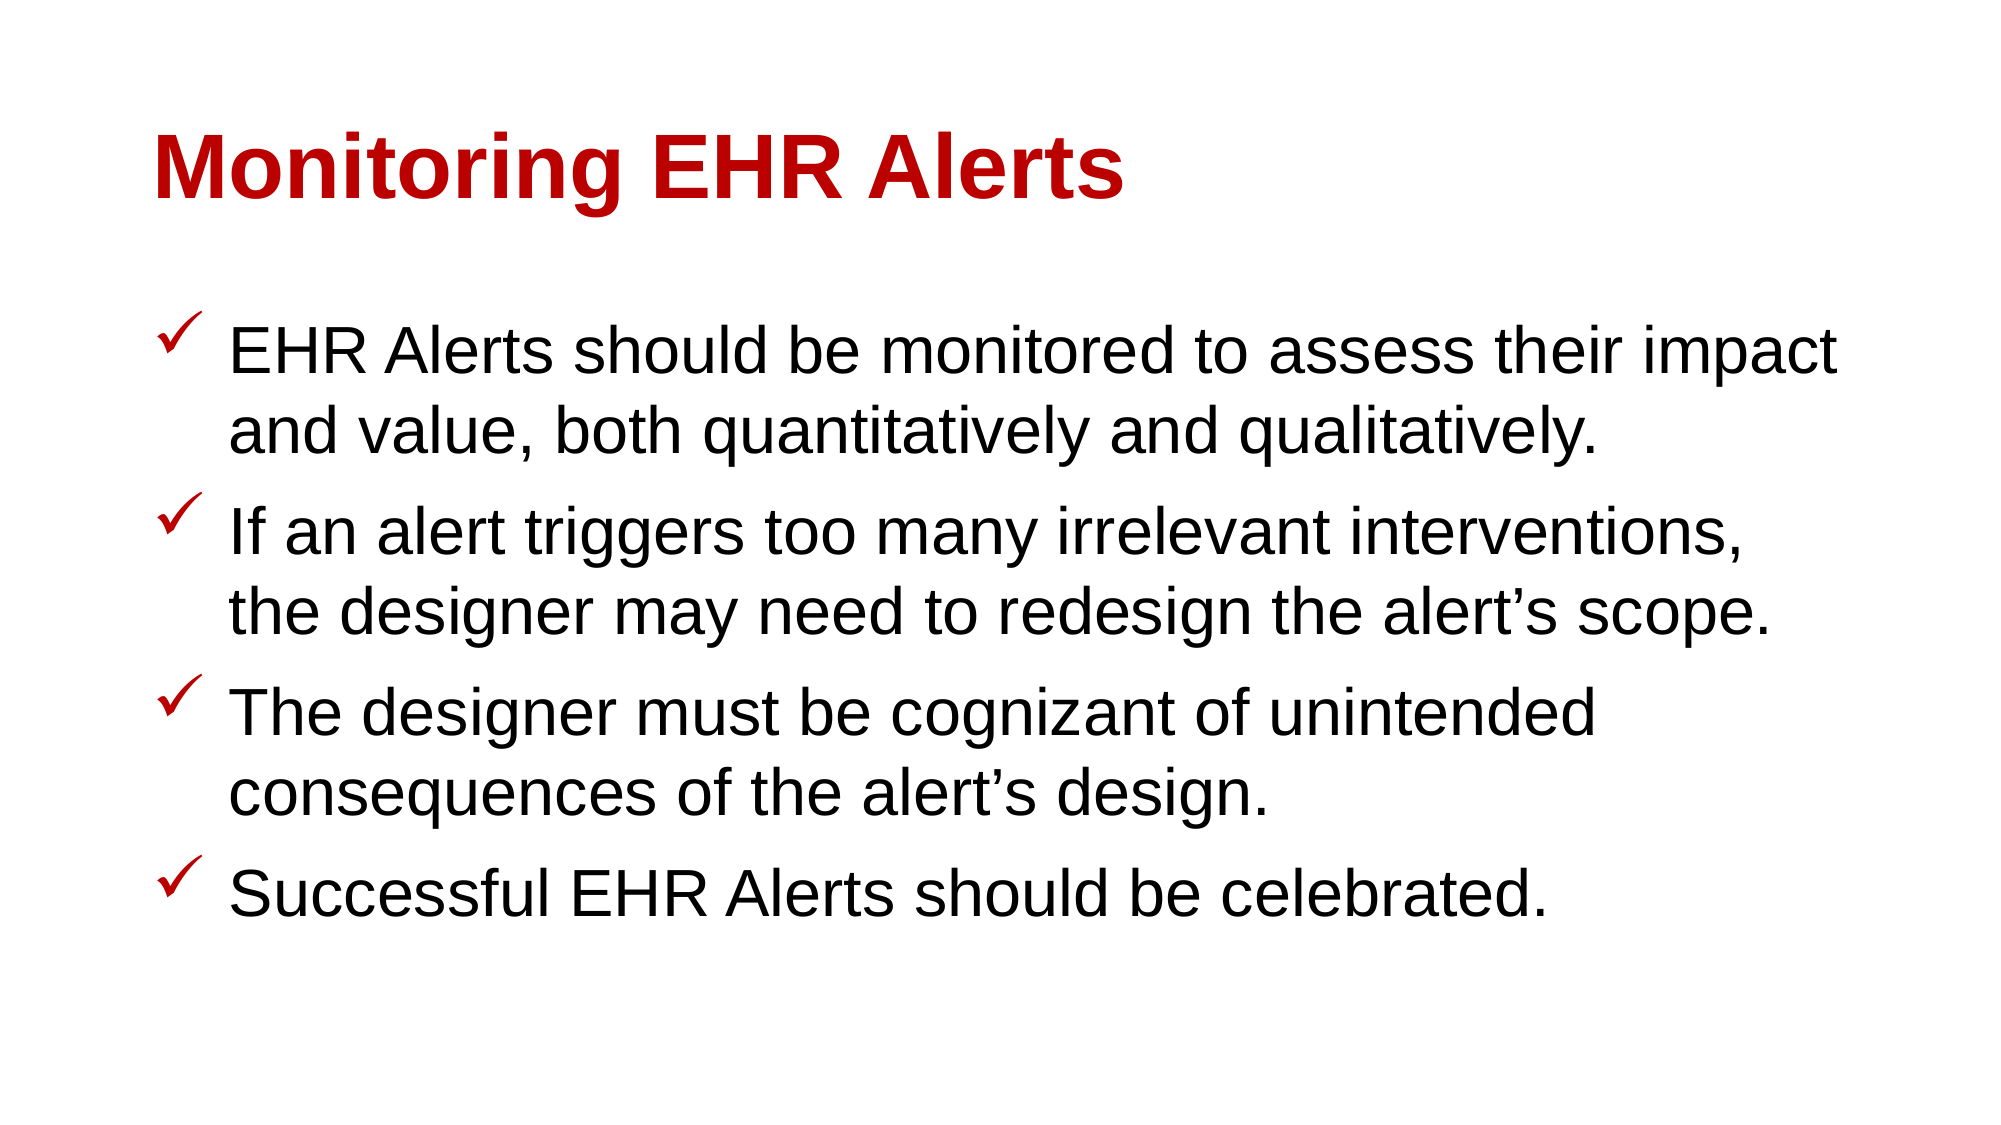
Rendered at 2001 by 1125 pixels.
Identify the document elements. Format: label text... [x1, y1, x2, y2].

title Monitoring EHR Alerts [137, 59, 1863, 278]
list EHR Alerts should be monitored to assess their impact and value, both quantitatively and qualitatively. If an alert triggers too many irrelevant interventions, the designer may need to redesign the alert’s scope. The designer must be cognizant of unintended consequences of the alert’s design. Successful EHR Alerts should be celebrated. [137, 299, 1863, 1014]
